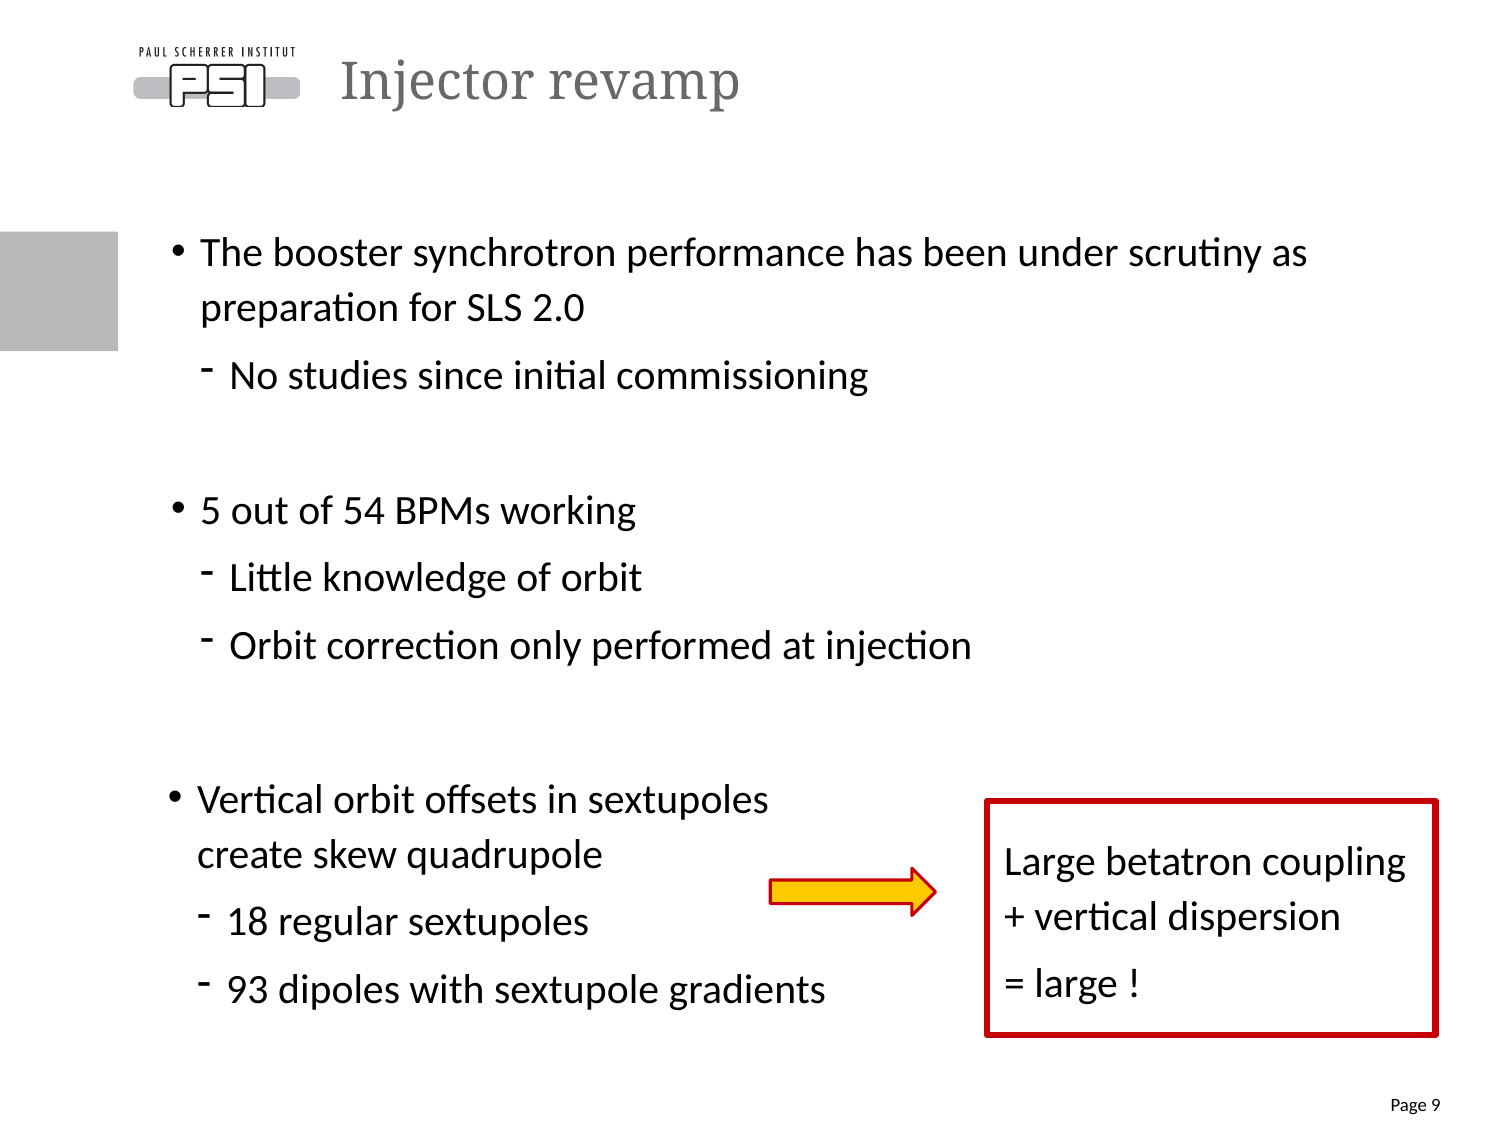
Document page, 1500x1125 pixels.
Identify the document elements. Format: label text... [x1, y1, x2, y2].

slide_number Page 9 [1346, 1092, 1441, 1125]
text_box [770, 868, 936, 916]
text_box [986, 801, 1436, 1035]
text_box Vertical orbit offsets in sextupoles create skew quadrupole 18 regular sextupoles 93 dipoles with sextupole gradients [167, 766, 866, 1125]
title Injector revamp [340, 47, 1442, 132]
